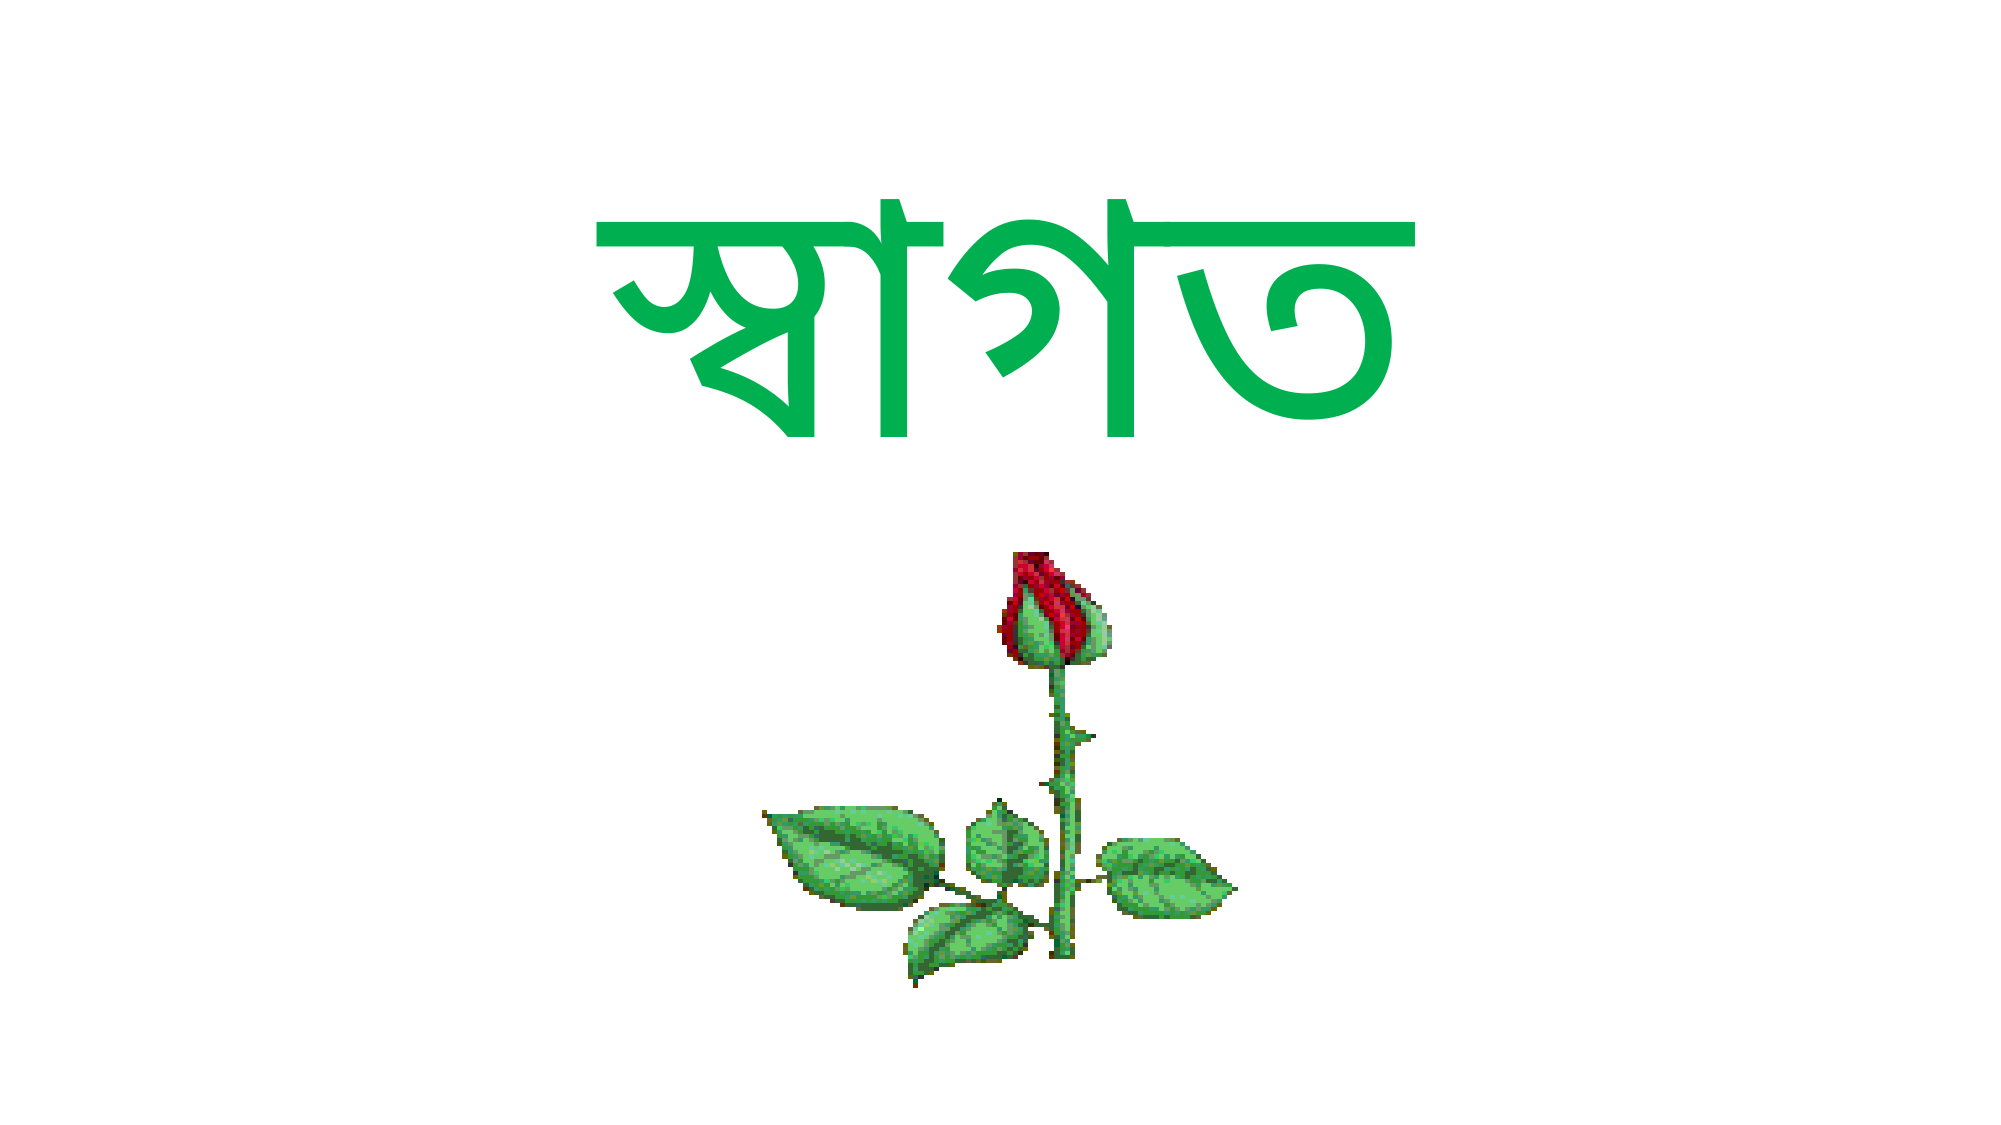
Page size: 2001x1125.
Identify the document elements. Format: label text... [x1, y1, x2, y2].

picture [762, 460, 1238, 988]
text_box স্বাগত [549, 136, 1463, 461]
